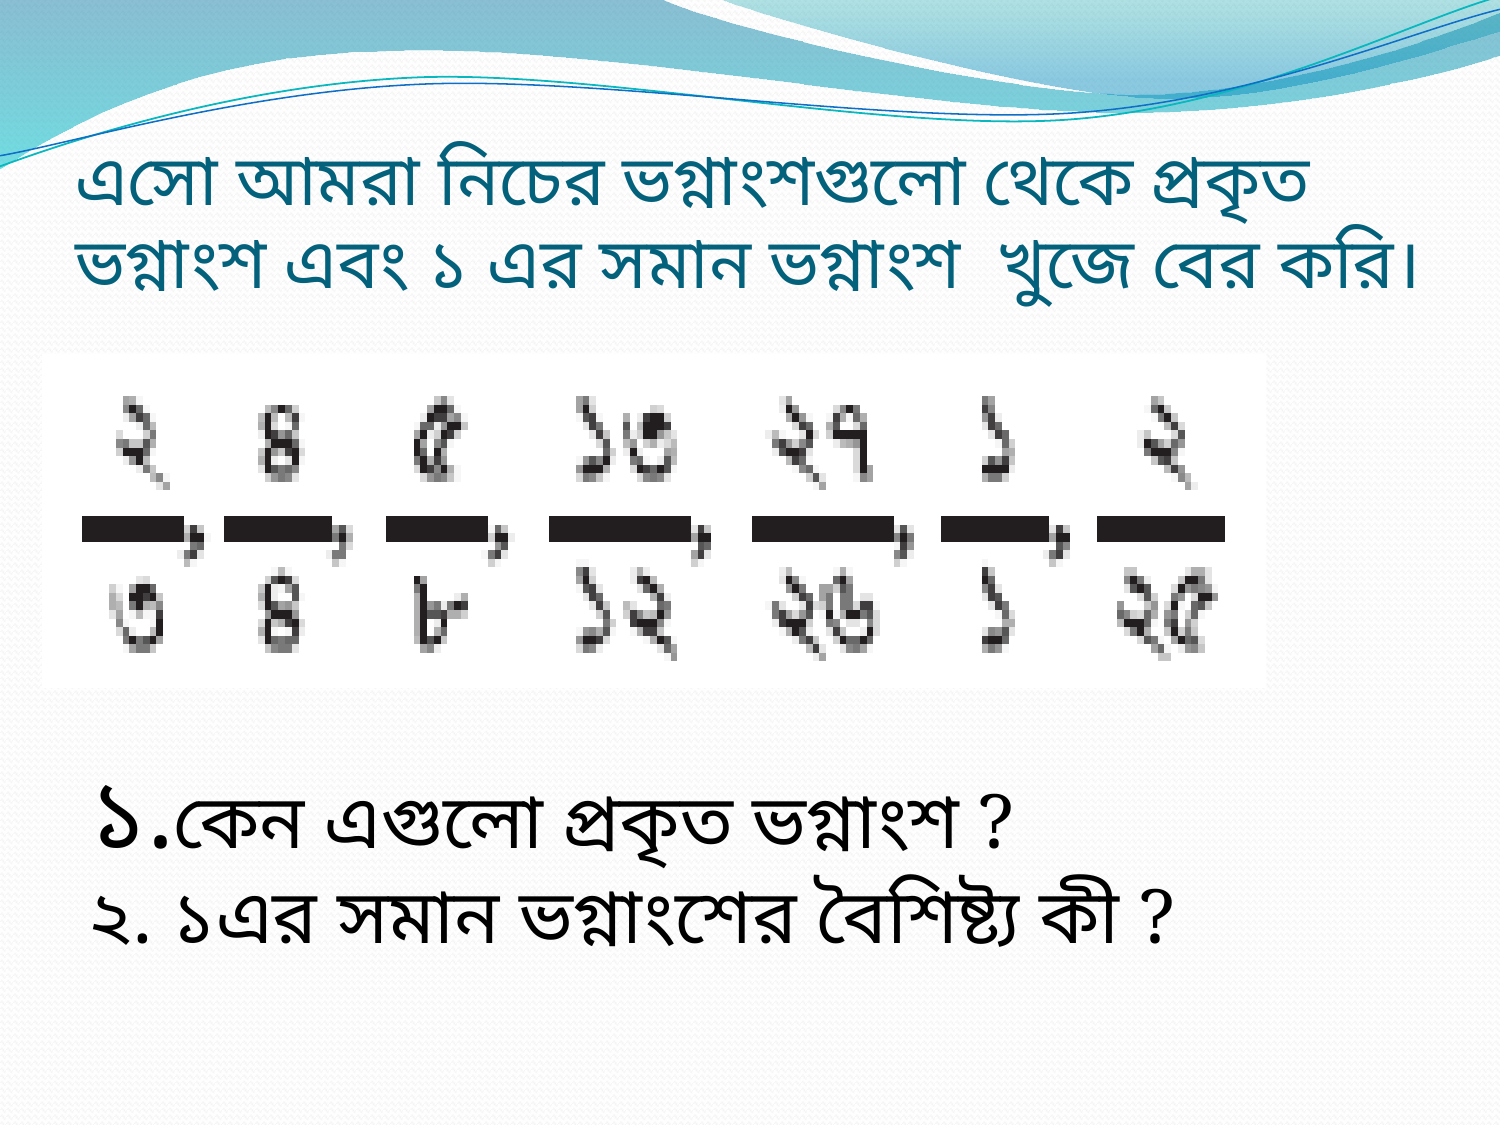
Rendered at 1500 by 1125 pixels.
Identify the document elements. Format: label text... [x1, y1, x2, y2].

text_box ১.কেন এগুলো প্রকৃত ভগ্নাংশ ? ২. ১এর সমান ভগ্নাংশের বৈশিষ্ট্য কী ? [74, 741, 1377, 1056]
title এসো আমরা নিচের ভগ্নাংশগুলো থেকে প্রকৃত ভগ্নাংশ এবং ১ এর সমান ভগ্নাংশ খুজে বের করি। [75, 115, 1438, 303]
picture [41, 353, 1267, 689]
